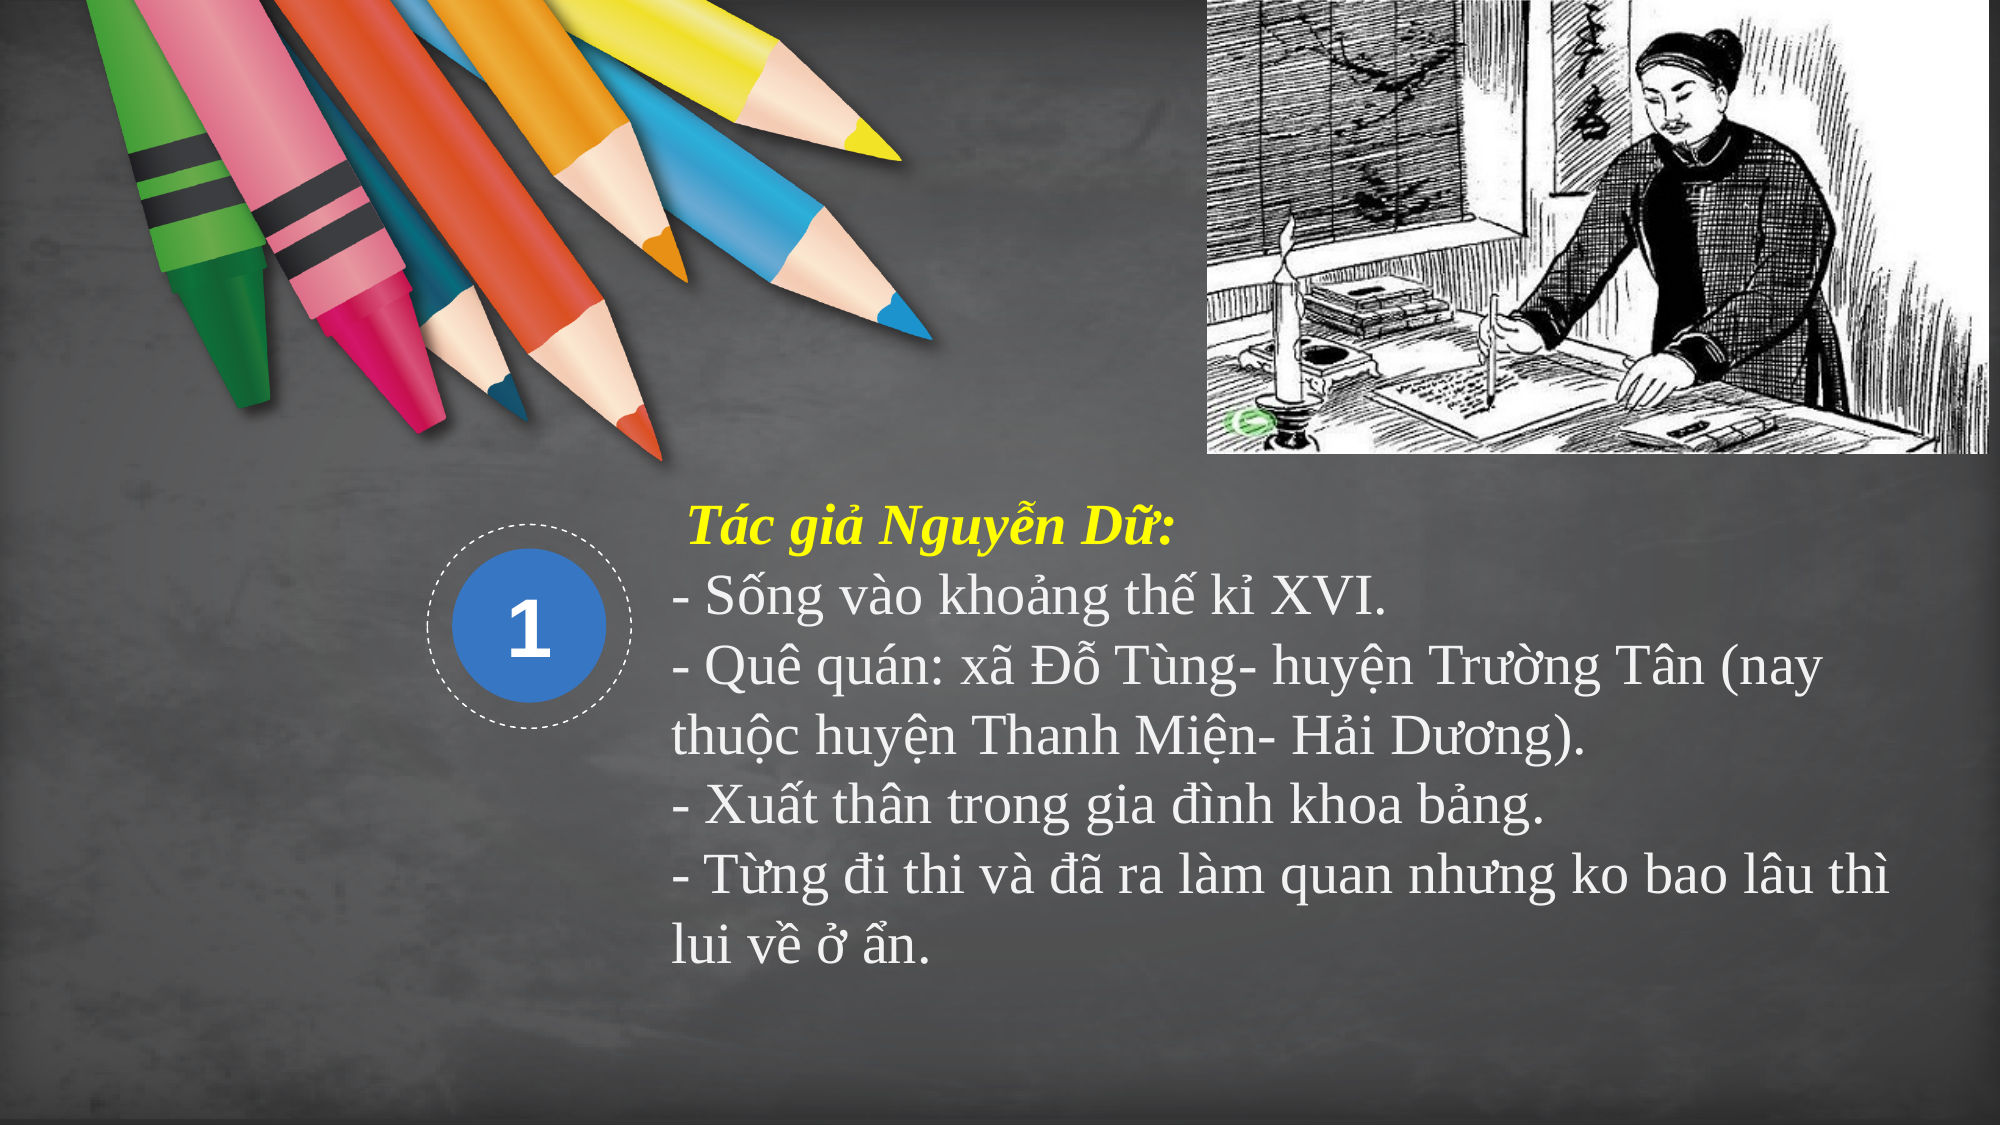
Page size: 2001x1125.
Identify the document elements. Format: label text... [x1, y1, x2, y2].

text_box Tác giả Nguyễn Dữ: - Sống vào khoảng thế kỉ XVI. - Quê quán: xã Đỗ Tùng- huyện Trường Tân (nay thuộc huyện Thanh Miện- Hải Dương). - Xuất thân trong gia đình khoa bảng. - Từng đi thi và đã ra làm quan nhưng ko bao lâu thì lui về ở ẩn. [655, 478, 1920, 984]
picture [0, 0, 2000, 1125]
text_box [427, 524, 632, 729]
